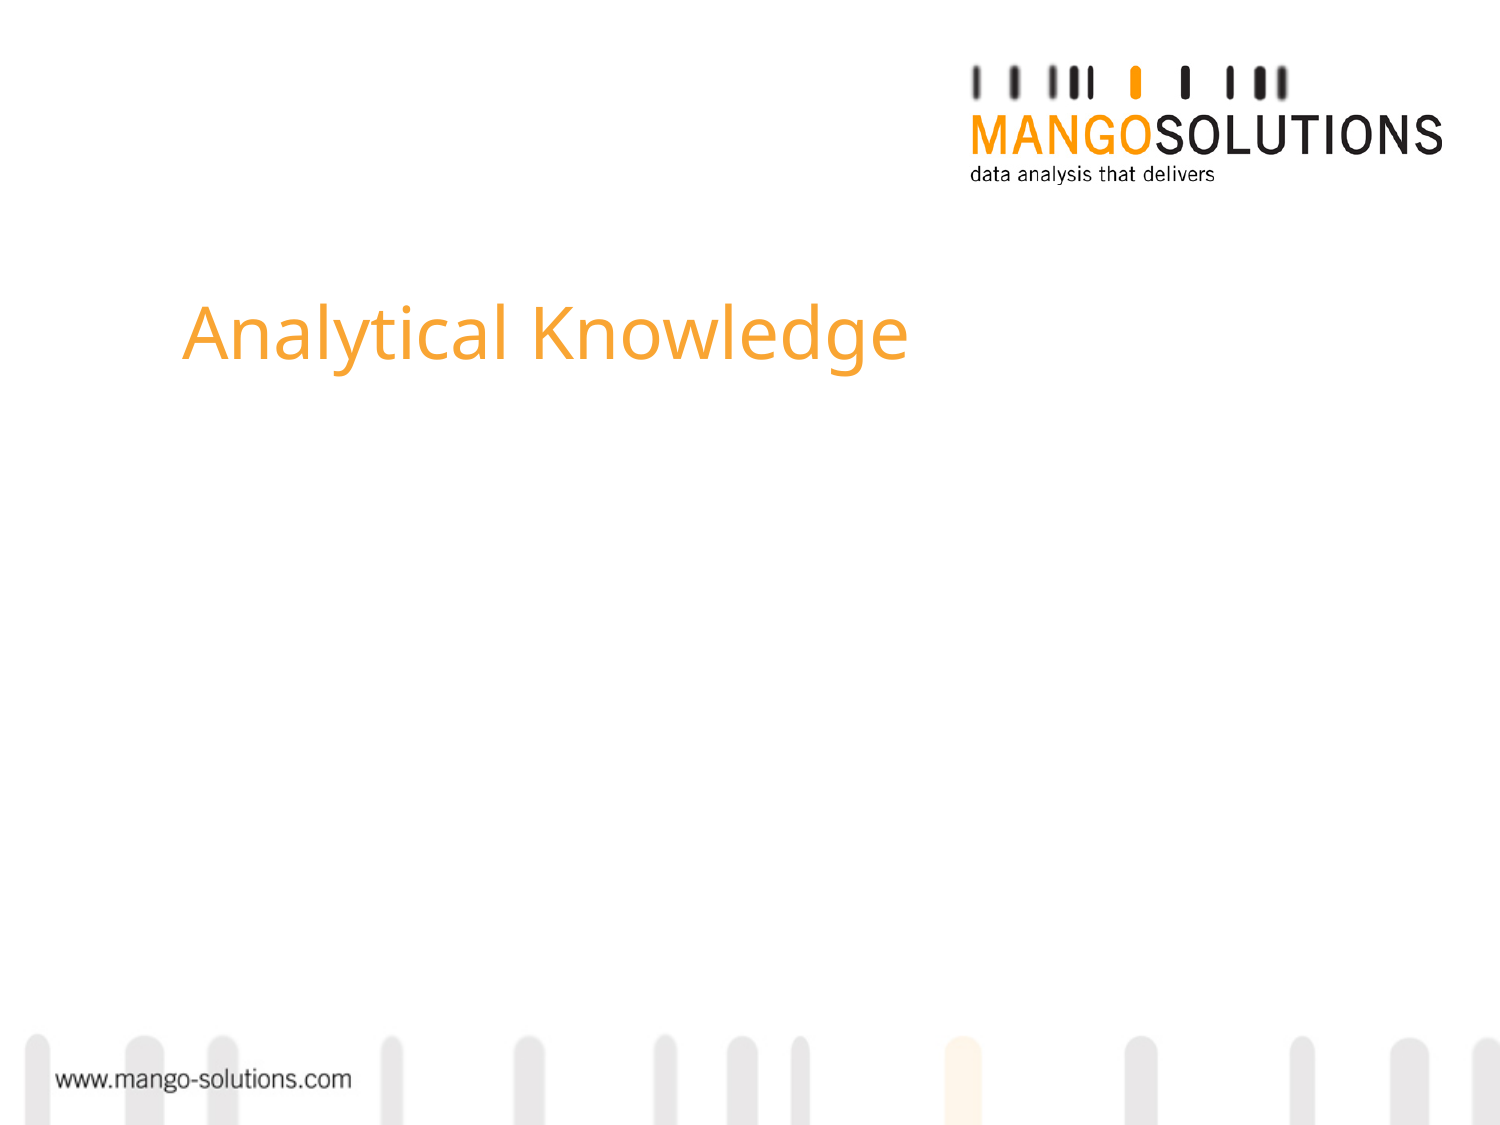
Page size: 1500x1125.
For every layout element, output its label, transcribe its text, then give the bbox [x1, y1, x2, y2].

picture [969, 61, 1442, 185]
title Analytical Knowledge [182, 290, 1443, 466]
picture [0, 1012, 1500, 1125]
